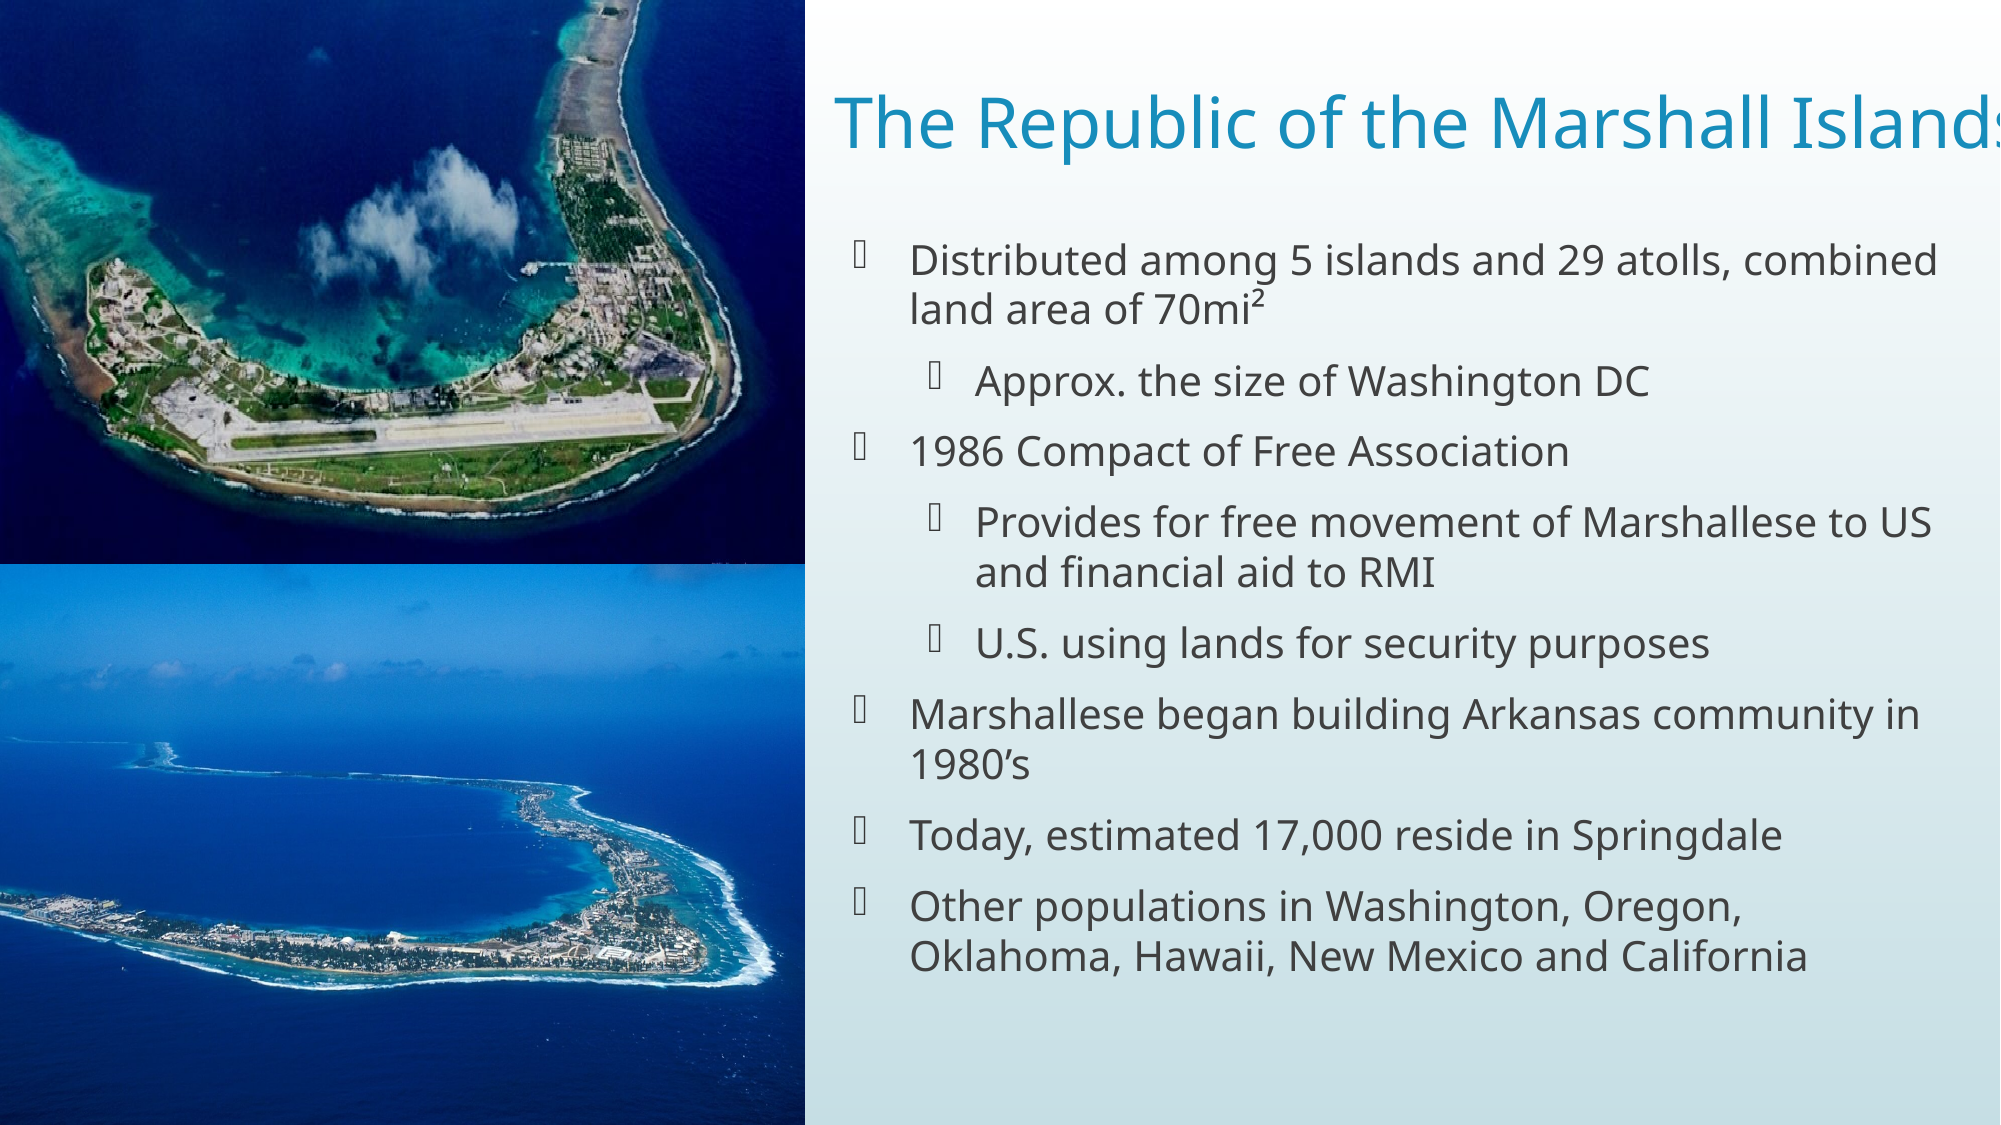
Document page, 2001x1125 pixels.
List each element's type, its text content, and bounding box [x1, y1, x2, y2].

list Distributed among 5 islands and 29 atolls, combined land area of 70mi² Approx. the size of Washington DC 1986 Compact of Free Association Provides for free movement of Marshallese to US and financial aid to RMI U.S. using lands for security purposes Marshallese began building Arkansas community in 1980’s Today, estimated 17,000 reside in Springdale Other populations in Washington, Oregon, Oklahoma, Hawaii, New Mexico and California [837, 225, 1975, 1069]
picture [0, 0, 805, 1125]
title The Republic of the Marshall Islands [819, 70, 2000, 252]
